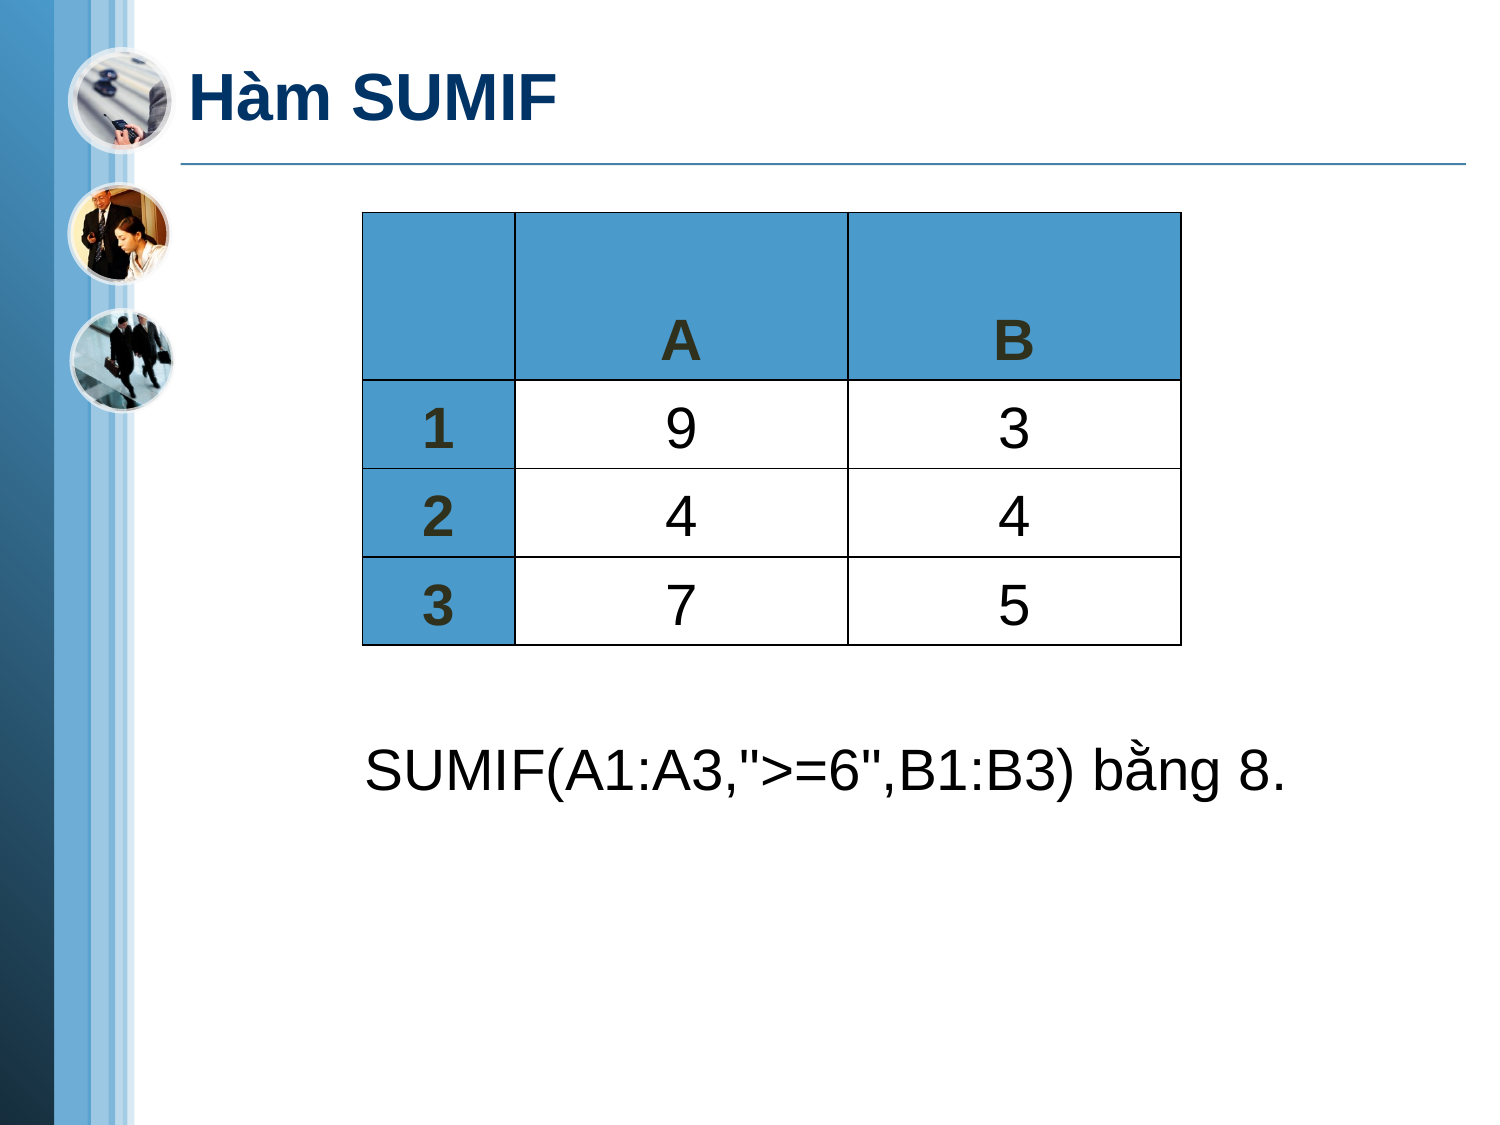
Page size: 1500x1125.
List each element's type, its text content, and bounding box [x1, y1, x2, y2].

picture [74, 189, 166, 279]
table_cell 9 [516, 381, 847, 468]
table_cell 3 [363, 558, 514, 644]
table_cell 4 [516, 469, 847, 556]
table_header [363, 213, 514, 379]
text_box SUMIF(A1:A3,">=6",B1:B3) bằng 8. [349, 725, 1388, 810]
table_cell 2 [363, 469, 514, 556]
table_cell 5 [849, 558, 1180, 644]
picture [75, 313, 171, 408]
picture [78, 57, 166, 144]
table_cell 4 [849, 469, 1180, 556]
table_cell 3 [849, 381, 1180, 468]
table_header B [849, 213, 1180, 379]
table_header A [516, 213, 847, 379]
table_cell 1 [363, 381, 514, 468]
title Hàm SUMIF [173, 10, 1479, 177]
table_cell 7 [516, 558, 847, 644]
